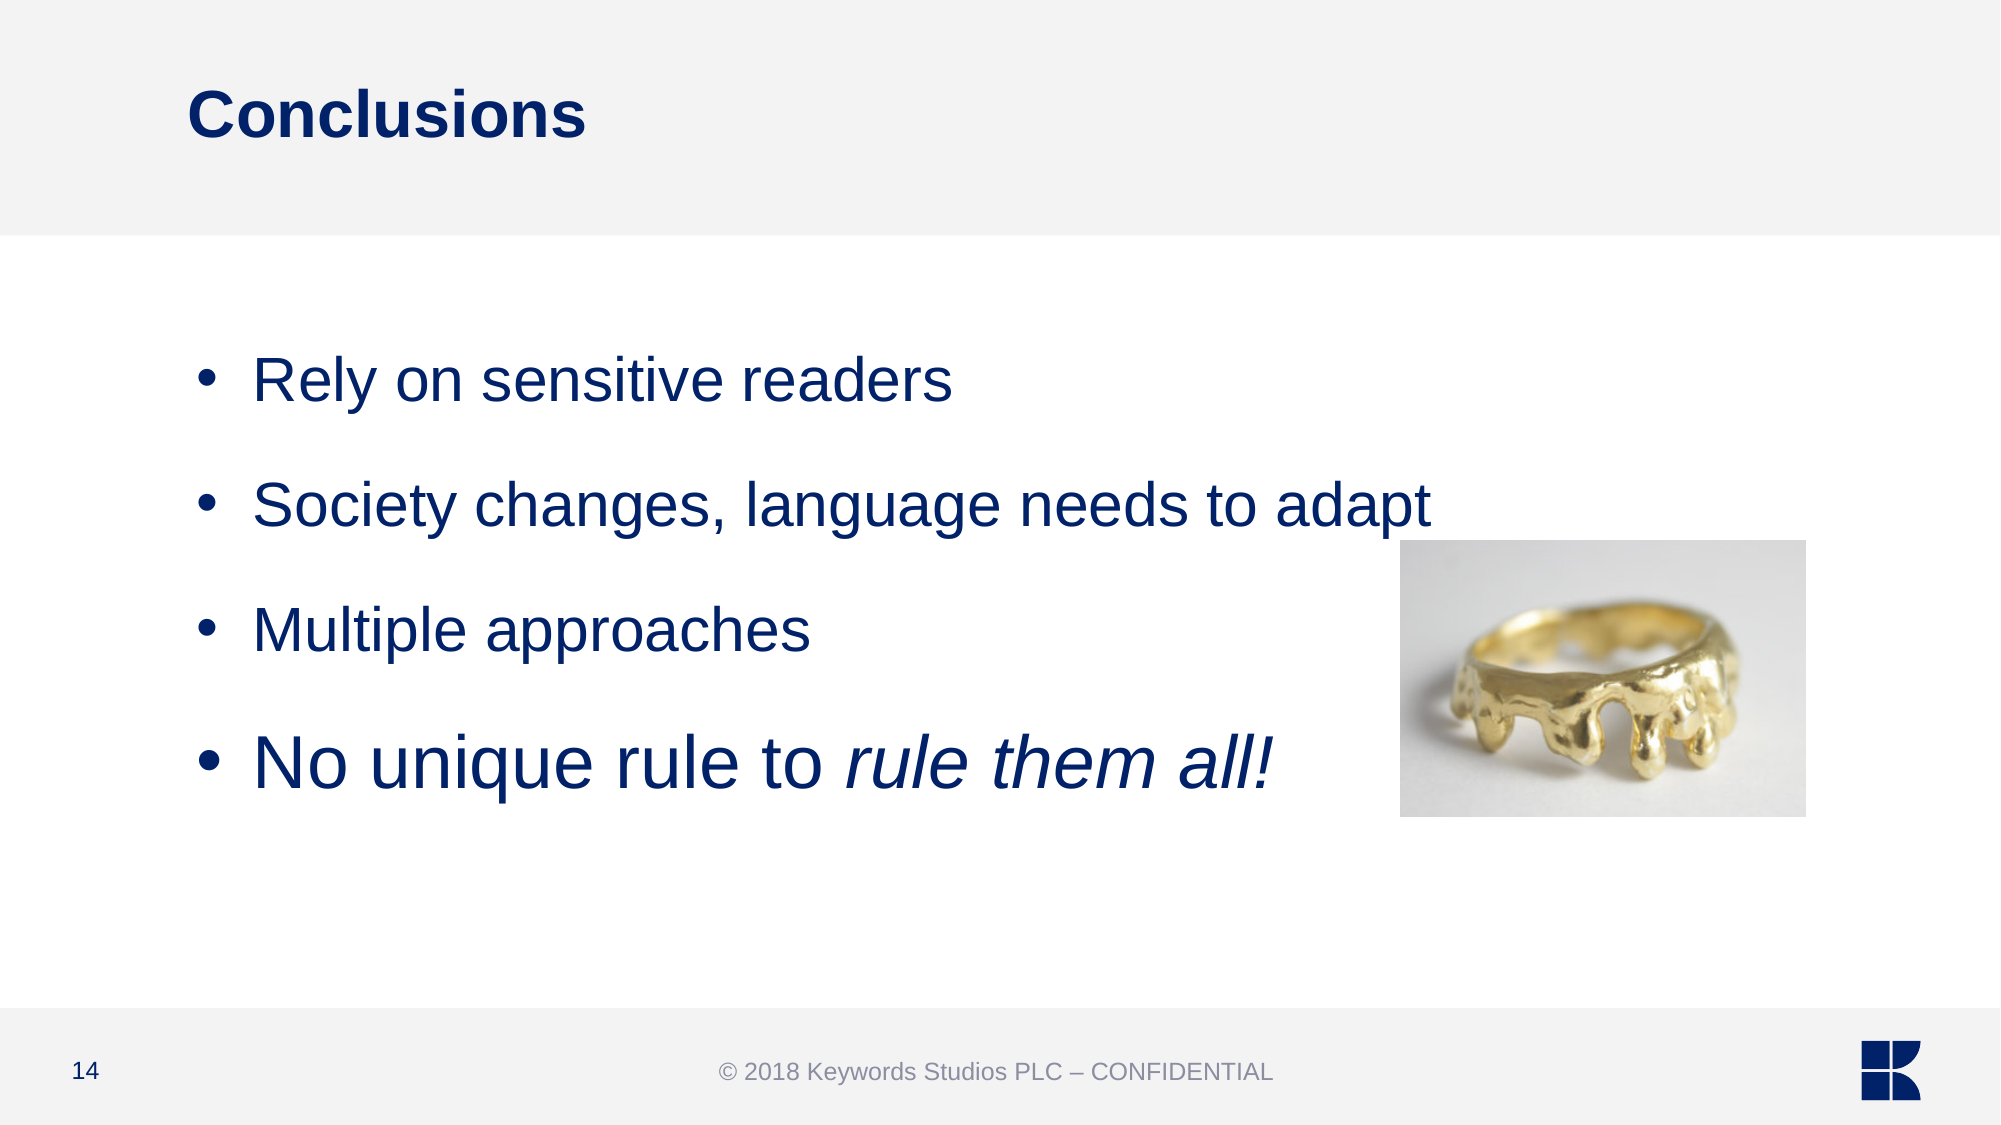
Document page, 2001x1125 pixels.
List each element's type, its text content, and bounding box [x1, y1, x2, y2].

slide_number 14 [56, 1039, 507, 1100]
text_box Rely on sensitive readers Society changes, language needs to adapt Multiple approaches No unique rule to rule them all! [181, 331, 1806, 812]
footer © 2018 Keywords Studios PLC – CONFIDENTIAL [662, 1040, 1338, 1101]
title Conclusions [172, 6, 1806, 225]
picture [1833, 1012, 1949, 1125]
picture [1400, 540, 1806, 817]
